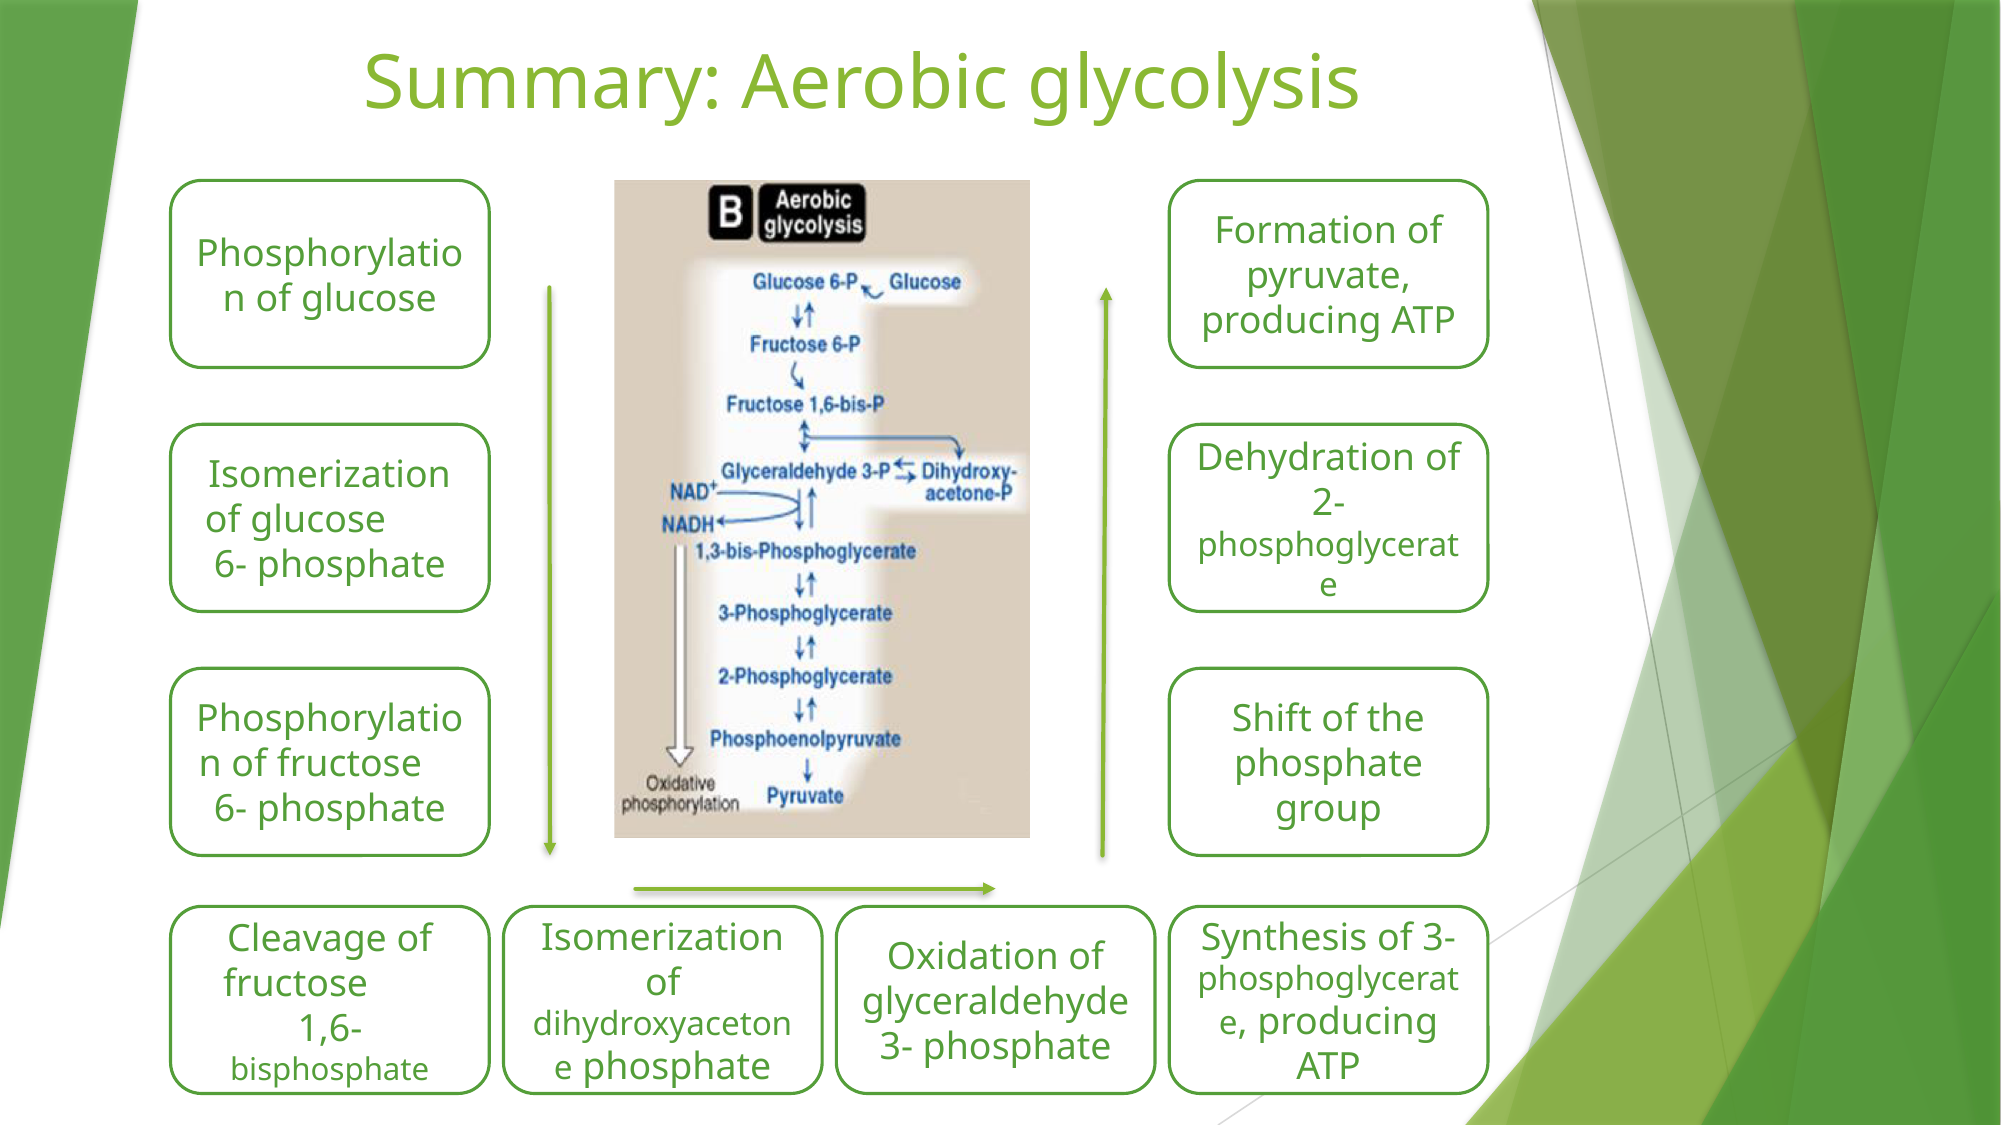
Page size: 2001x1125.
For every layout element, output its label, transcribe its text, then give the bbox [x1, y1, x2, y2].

text_box Synthesis of 3- phosphoglycerate, producing ATP [1167, 904, 1490, 1096]
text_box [1102, 286, 1107, 857]
text_box Formation of pyruvate, producing ATP [1167, 178, 1490, 370]
picture [613, 179, 1031, 839]
text_box Phosphorylation of fructose 6- phosphate [168, 666, 491, 858]
text_box Summary: Aerobic glycolysis [191, 26, 1535, 132]
text_box Isomerization of dihydroxyacetone phosphate [501, 904, 824, 1096]
text_box Isomerization of glucose 6- phosphate [168, 422, 491, 614]
text_box Cleavage of fructose 1,6- bisphosphate [168, 904, 491, 1096]
text_box Phosphorylation of glucose [168, 178, 491, 370]
text_box Shift of the phosphate group [1167, 666, 1490, 858]
text_box Dehydration of 2- phosphoglycerate [1167, 422, 1490, 614]
text_box Oxidation of glyceraldehyde 3- phosphate [834, 904, 1157, 1096]
